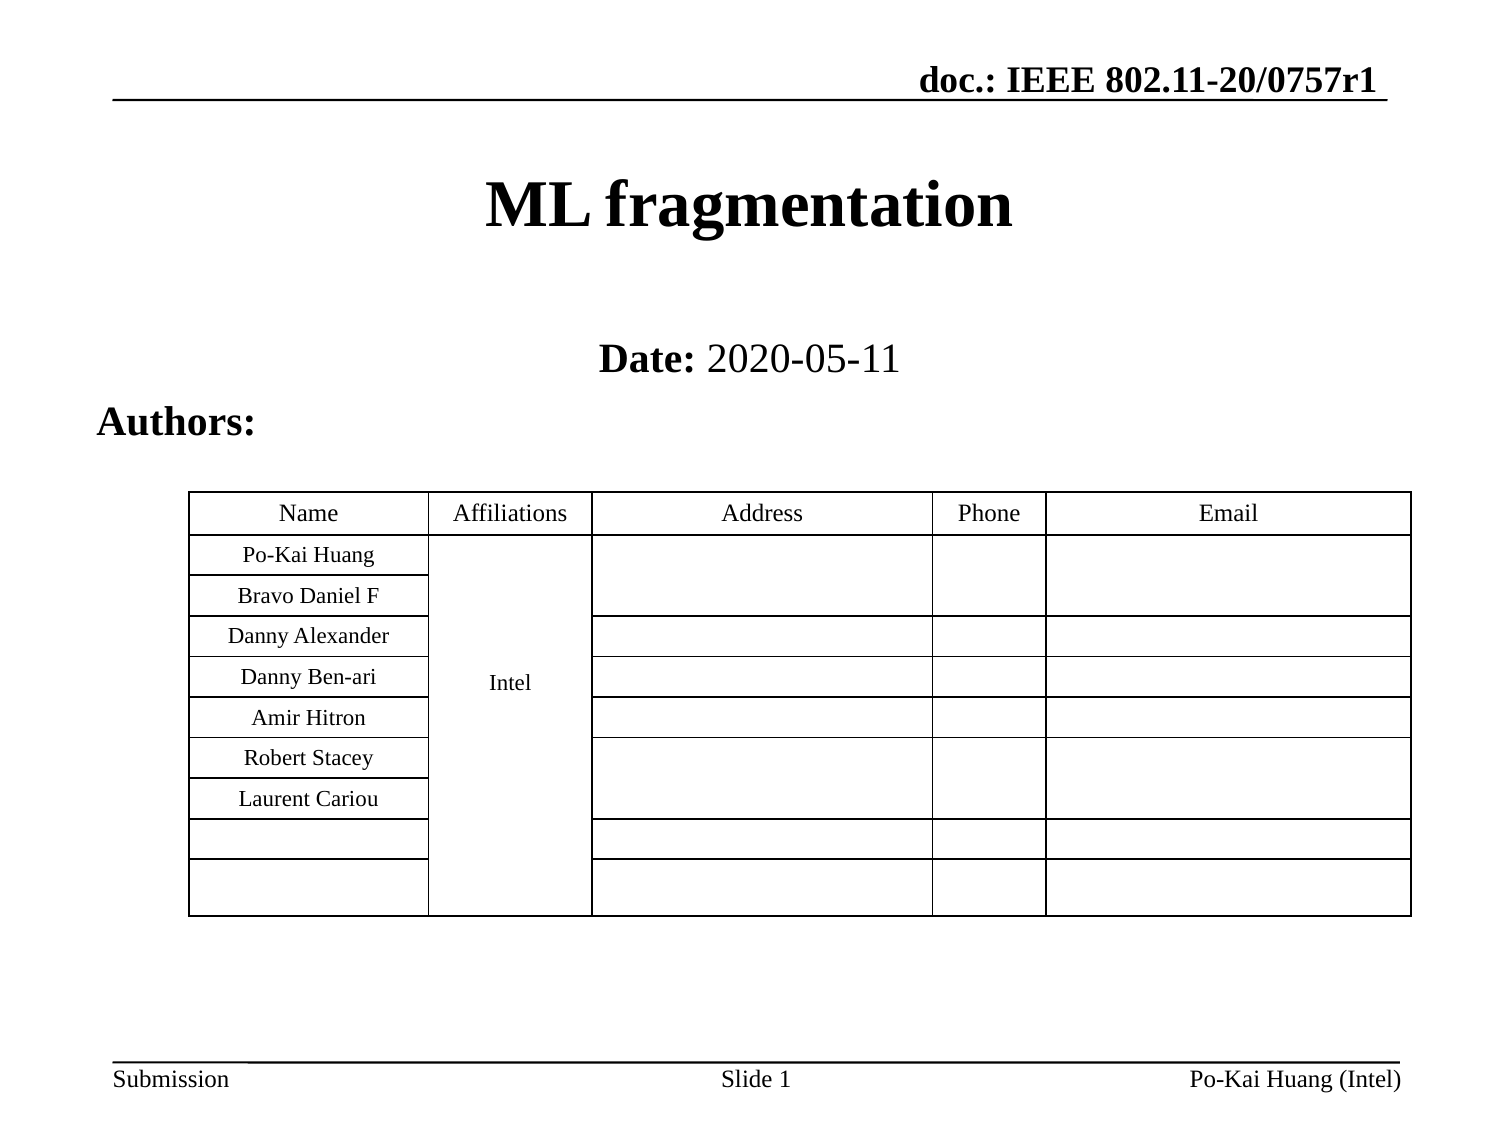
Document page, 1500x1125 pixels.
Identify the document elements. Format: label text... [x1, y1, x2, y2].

table_cell Bravo Daniel F [190, 576, 428, 615]
table_cell [933, 536, 1045, 575]
table_cell [933, 575, 1045, 615]
table_cell [1047, 617, 1410, 656]
table_cell [593, 617, 932, 656]
table_cell Danny Alexander [190, 617, 428, 656]
table_cell [1047, 860, 1410, 915]
table_cell [593, 698, 932, 737]
table_cell Danny Ben-ari [190, 657, 428, 696]
table_cell [593, 820, 932, 858]
table_cell [1047, 657, 1410, 696]
table_cell [190, 860, 428, 915]
title ML fragmentation [112, 112, 1388, 288]
table_cell [593, 657, 932, 696]
table_cell [1047, 698, 1410, 737]
table_header Affiliations [429, 493, 591, 534]
table_cell [933, 820, 1045, 858]
list Date: 2020-05-11 [112, 323, 1388, 386]
table_cell [933, 698, 1045, 737]
footer Po-Kai Huang (Intel) [1186, 1061, 1402, 1093]
text_box Authors: [81, 385, 319, 449]
table_cell [593, 536, 932, 575]
table_cell [933, 738, 1045, 818]
table_cell [1047, 575, 1410, 615]
table_cell Intel [429, 536, 591, 915]
table_cell [933, 657, 1045, 696]
slide_number Slide 1 [712, 1061, 800, 1093]
table_cell [593, 738, 932, 818]
table_cell [1047, 536, 1410, 575]
table_cell [593, 575, 932, 615]
table_cell [593, 860, 932, 915]
table_header Name [190, 493, 428, 534]
table_cell [1047, 820, 1410, 858]
table_cell [1047, 738, 1410, 818]
table_cell Po-Kai Huang [190, 536, 428, 574]
table_cell [933, 617, 1045, 656]
table_cell Robert Stacey [190, 738, 428, 777]
table_cell Amir Hitron [190, 698, 428, 737]
table_cell [190, 820, 428, 858]
table_cell Laurent Cariou [190, 779, 428, 818]
table_header Email [1047, 493, 1410, 534]
table_header Phone [933, 493, 1045, 534]
table_cell [933, 860, 1045, 915]
table_header Address [593, 493, 932, 534]
